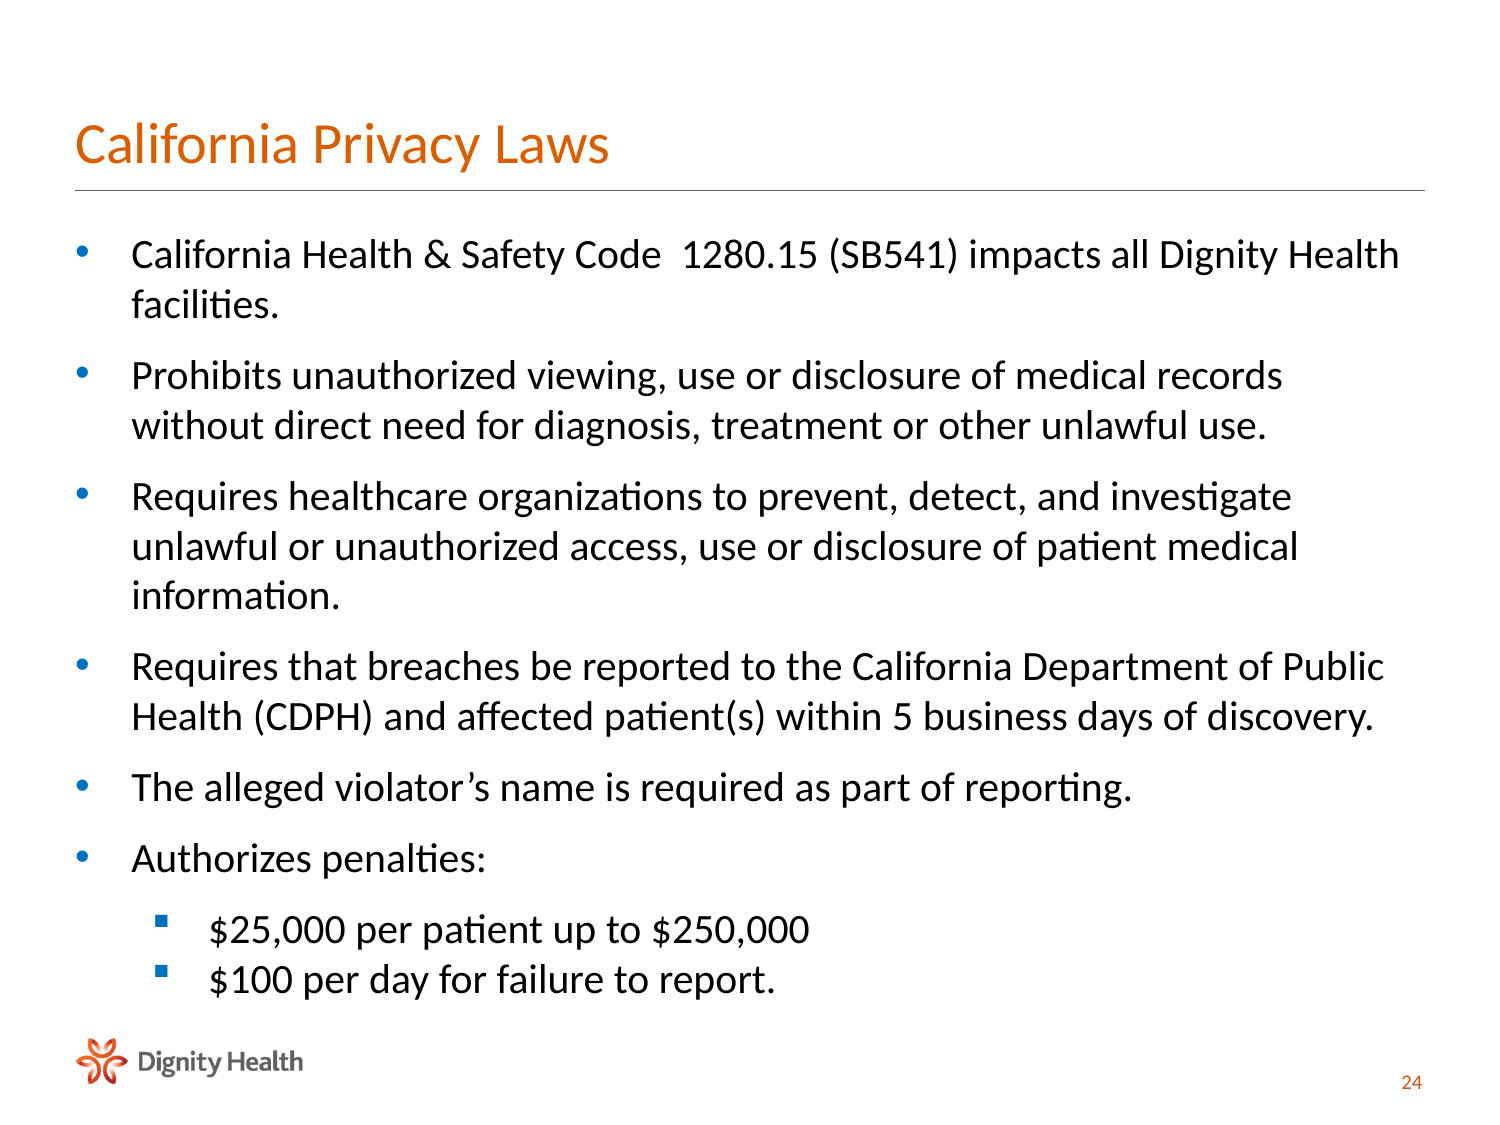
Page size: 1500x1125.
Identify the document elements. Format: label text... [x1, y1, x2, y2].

picture [0, 1018, 509, 1125]
text_box 24 [1365, 1059, 1423, 1094]
list California Health & Safety Code 1280.15 (SB541) impacts all Dignity Health facilities. Prohibits unauthorized viewing, use or disclosure of medical records without direct need for diagnosis, treatment or other unlawful use. Requires healthcare organizations to prevent, detect, and investigate unlawful or unauthorized access, use or disclosure of patient medical information. Requires that breaches be reported to the California Department of Public Health (CDPH) and affected patient(s) within 5 business days of discovery. The alleged violator’s name is required as part of reporting. Authorizes penalties: $25,000 per patient up to $250,000 $100 per day for failure to report. [75, 226, 1425, 1001]
title California Privacy Laws [75, 44, 1425, 175]
